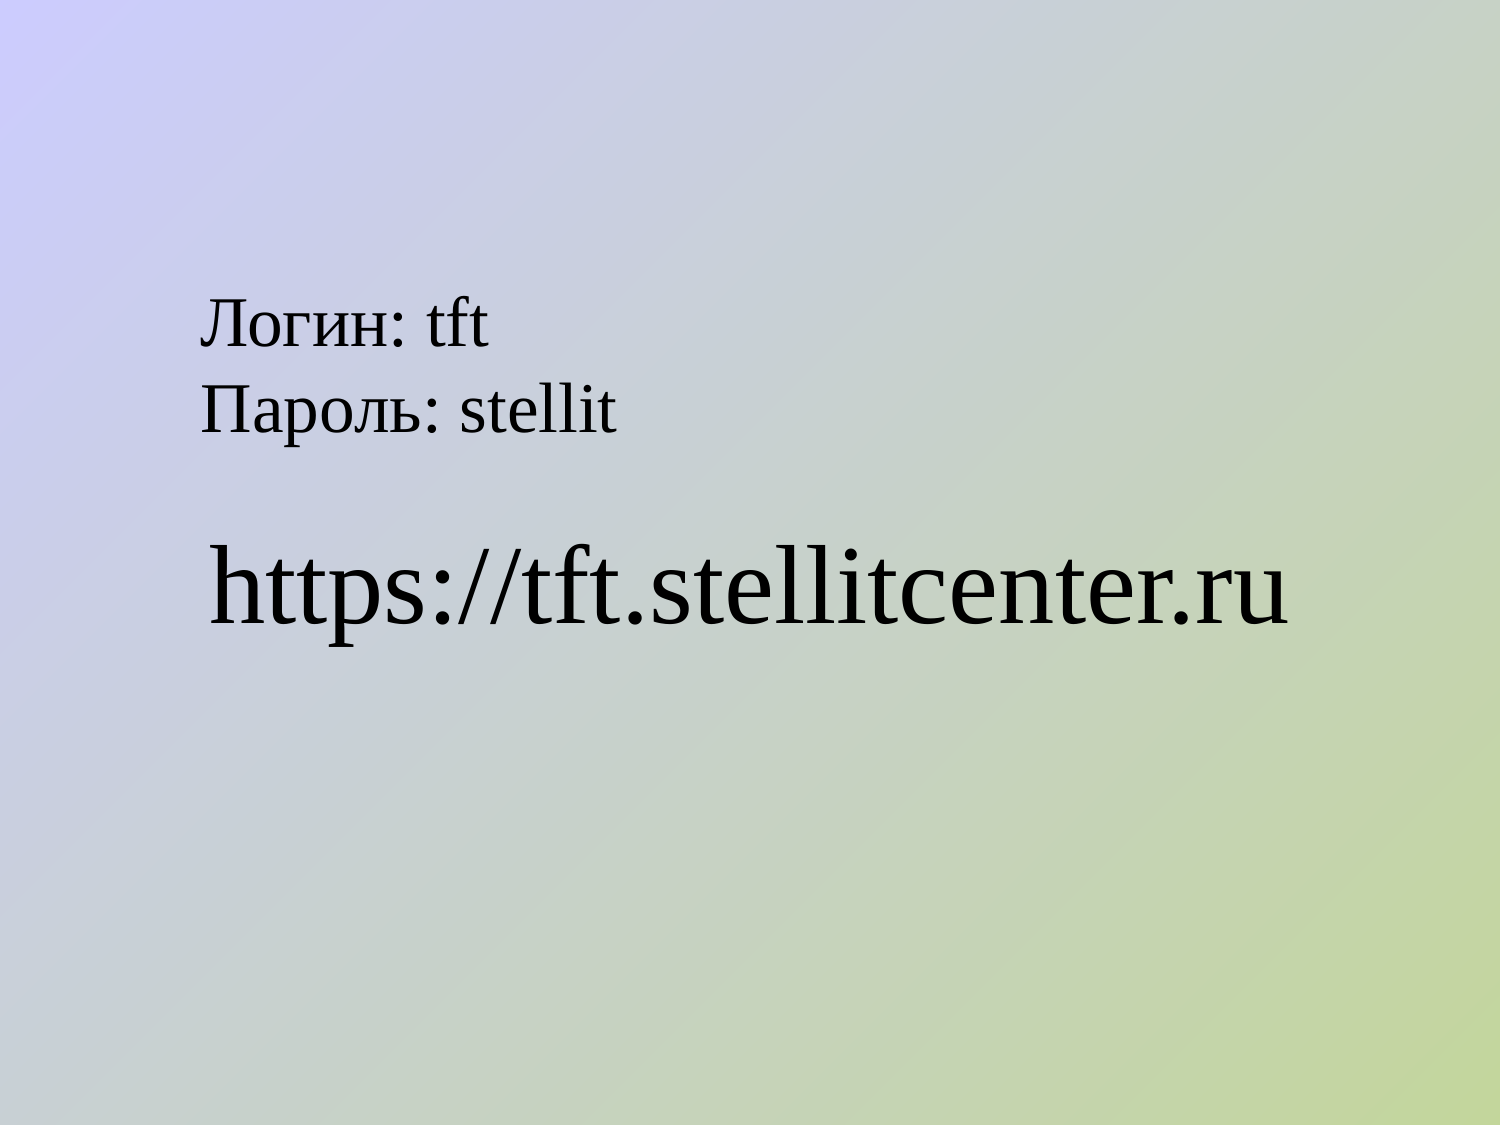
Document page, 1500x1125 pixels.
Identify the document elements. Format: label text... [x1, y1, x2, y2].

title Логин: tft Пароль: stellit [185, 267, 1500, 455]
text_box https://tft.stellitcenter.ru [194, 503, 1306, 654]
